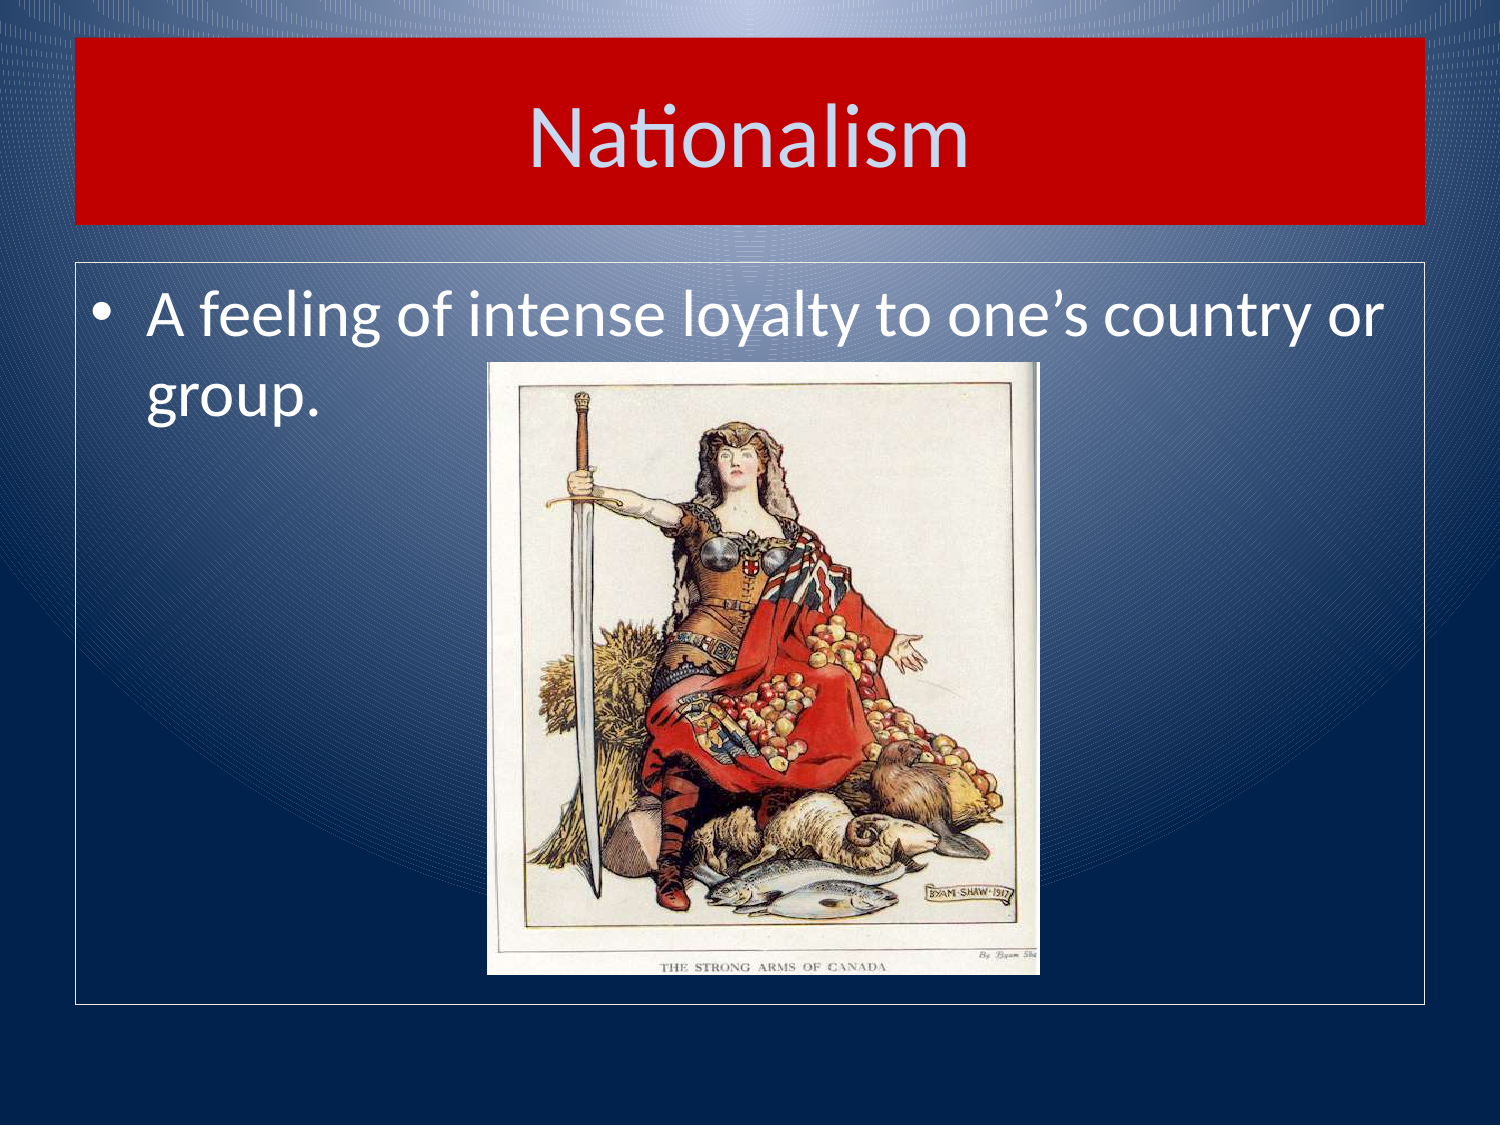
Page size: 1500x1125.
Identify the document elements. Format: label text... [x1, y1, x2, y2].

list A feeling of intense loyalty to one’s country or group. [75, 262, 1425, 1005]
title Nationalism [75, 37, 1425, 225]
picture [487, 362, 1040, 976]
